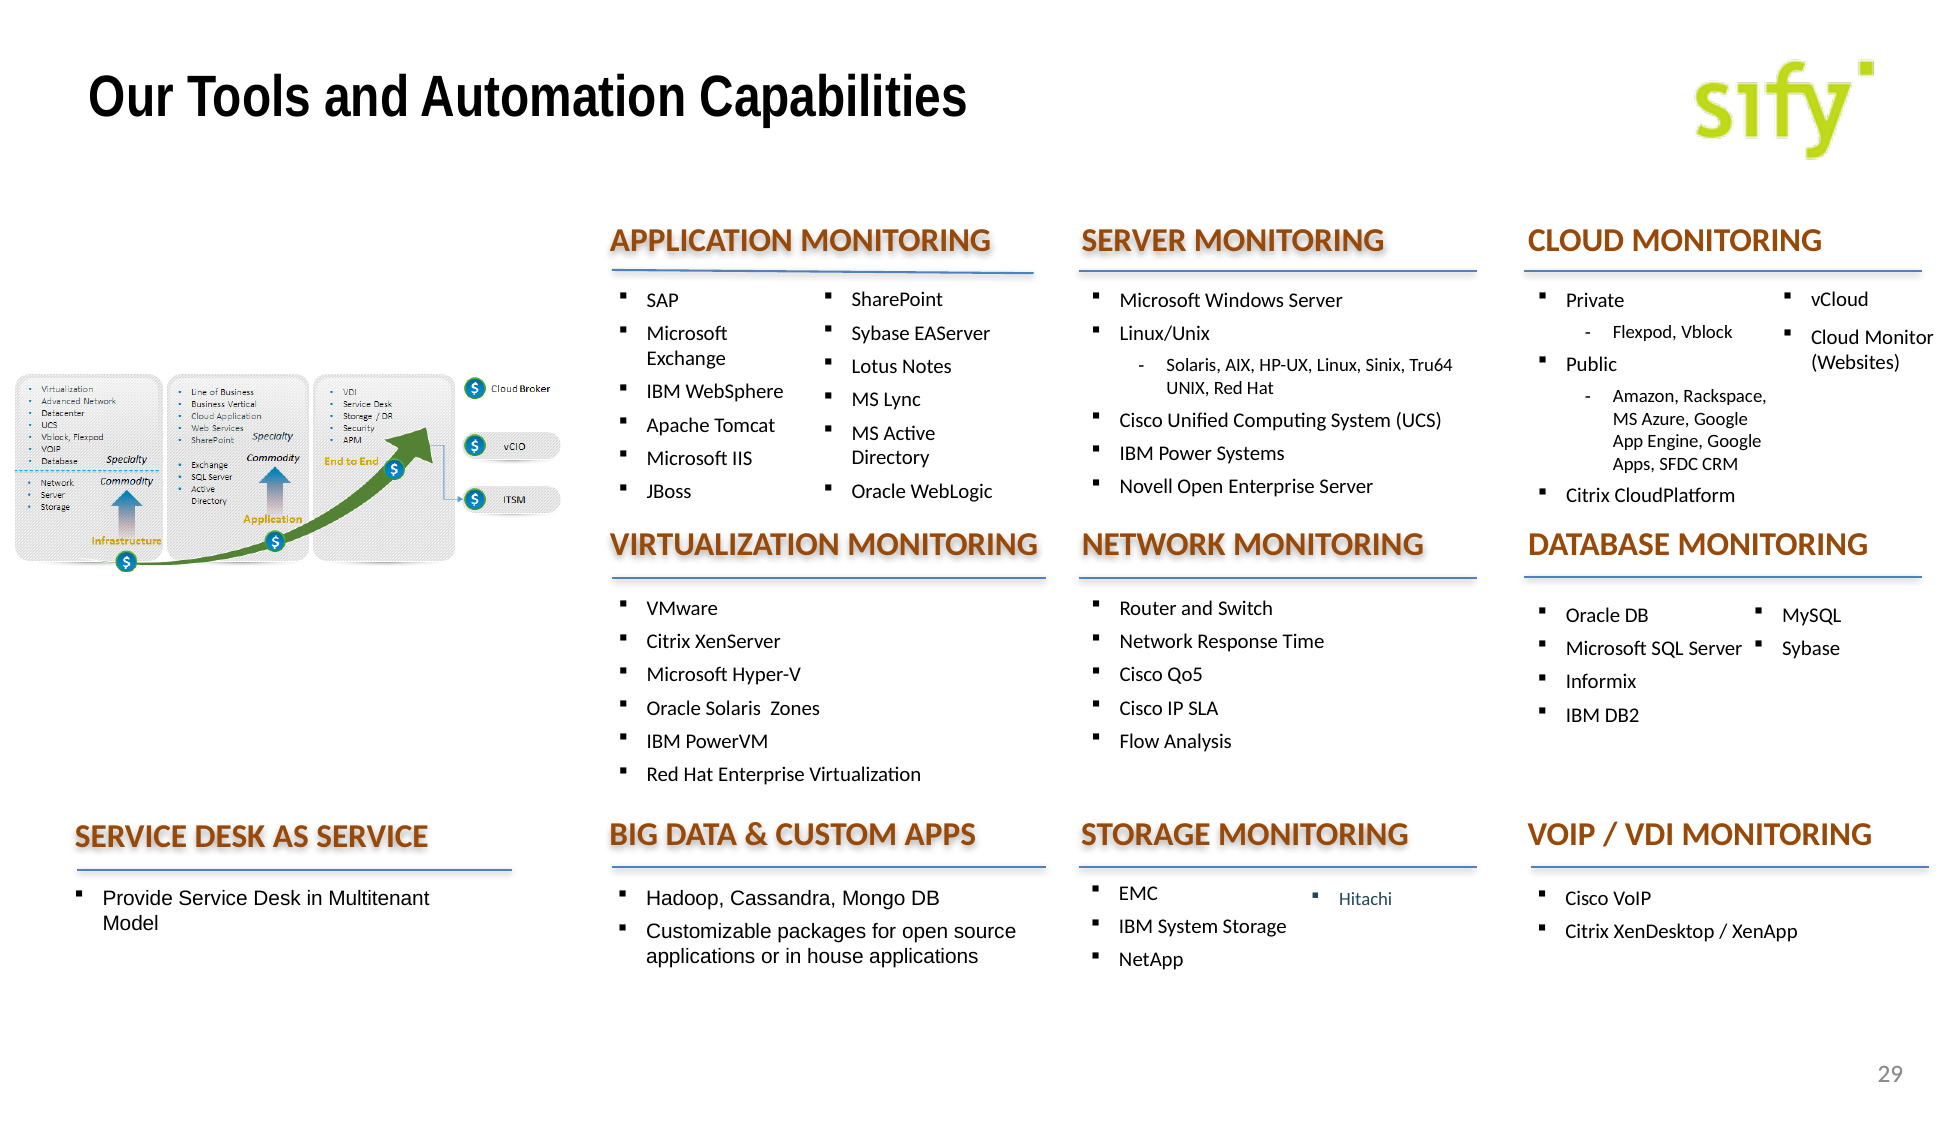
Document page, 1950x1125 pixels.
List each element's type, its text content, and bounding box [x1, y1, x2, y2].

picture [12, 373, 561, 582]
text_box Hadoop, Cassandra, Mongo DB Customizable packages for open source applications or in house applications [603, 877, 1037, 1009]
text_box 29 [1479, 1042, 1919, 1103]
text_box Application Monitoring [594, 205, 1046, 272]
text_box Service desk as service [59, 801, 545, 868]
text_box Cisco VoIP Citrix XenDesktop / XenApp [1522, 877, 1950, 951]
text_box vCloud Cloud Monitor (Websites) [1768, 278, 1950, 381]
text_box VMware Citrix XenServer Microsoft Hyper-V Oracle Solaris Zones IBM PowerVM Red Hat Enterprise Virtualization [603, 587, 1038, 794]
text_box SAP Microsoft Exchange IBM WebSphere Apache Tomcat Microsoft IIS JBoss [603, 279, 808, 507]
text_box Big Data & CUSTOM APPS [594, 798, 1065, 865]
text_box Microsoft Windows Server Linux/Unix Solaris, AIX, HP-UX, Linux, Sinix, Tru64 UNIX, Red Hat Cisco Unified Computing System (UCS) IBM Power Systems Novell Open Enterprise Server [1076, 279, 1509, 506]
text_box Database Monitoring [1515, 507, 1950, 577]
picture [1647, 0, 1903, 205]
text_box Provide Service Desk in Multitenant Model [59, 877, 494, 942]
text_box Hitachi [1296, 879, 1513, 917]
text_box SharePoint Sybase EAServer Lotus Notes MS Lync MS Active Directory Oracle WebLogic [808, 282, 1026, 510]
text_box VoIP / VDI monitoring [1515, 797, 1950, 867]
text_box Oracle DB Microsoft SQL Server Informix IBM DB2 MySQL Sybase [1523, 593, 1950, 754]
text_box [611, 269, 1034, 274]
text_box CLOUD MONITORING [1518, 205, 1950, 271]
text_box Storage Monitoring [1066, 798, 1518, 865]
text_box EMC IBM System Storage NetApp [1076, 873, 1510, 979]
text_box SERVER MONITORING [1066, 205, 1518, 272]
text_box Private Flexpod, Vblock Public Amazon, Rackspace, MS Azure, Google App Engine, Google Apps, SFDC CRM Citrix CloudPlatform [1523, 279, 1784, 507]
text_box Virtualization Monitoring [594, 508, 1046, 575]
text_box Our Tools and Automation Capabilities [74, 51, 1675, 136]
text_box Router and Switch Network Response Time Cisco Qo5 Cisco IP SLA Flow Analysis [1076, 587, 1511, 760]
text_box NETWORK MONITORING [1066, 508, 1518, 575]
